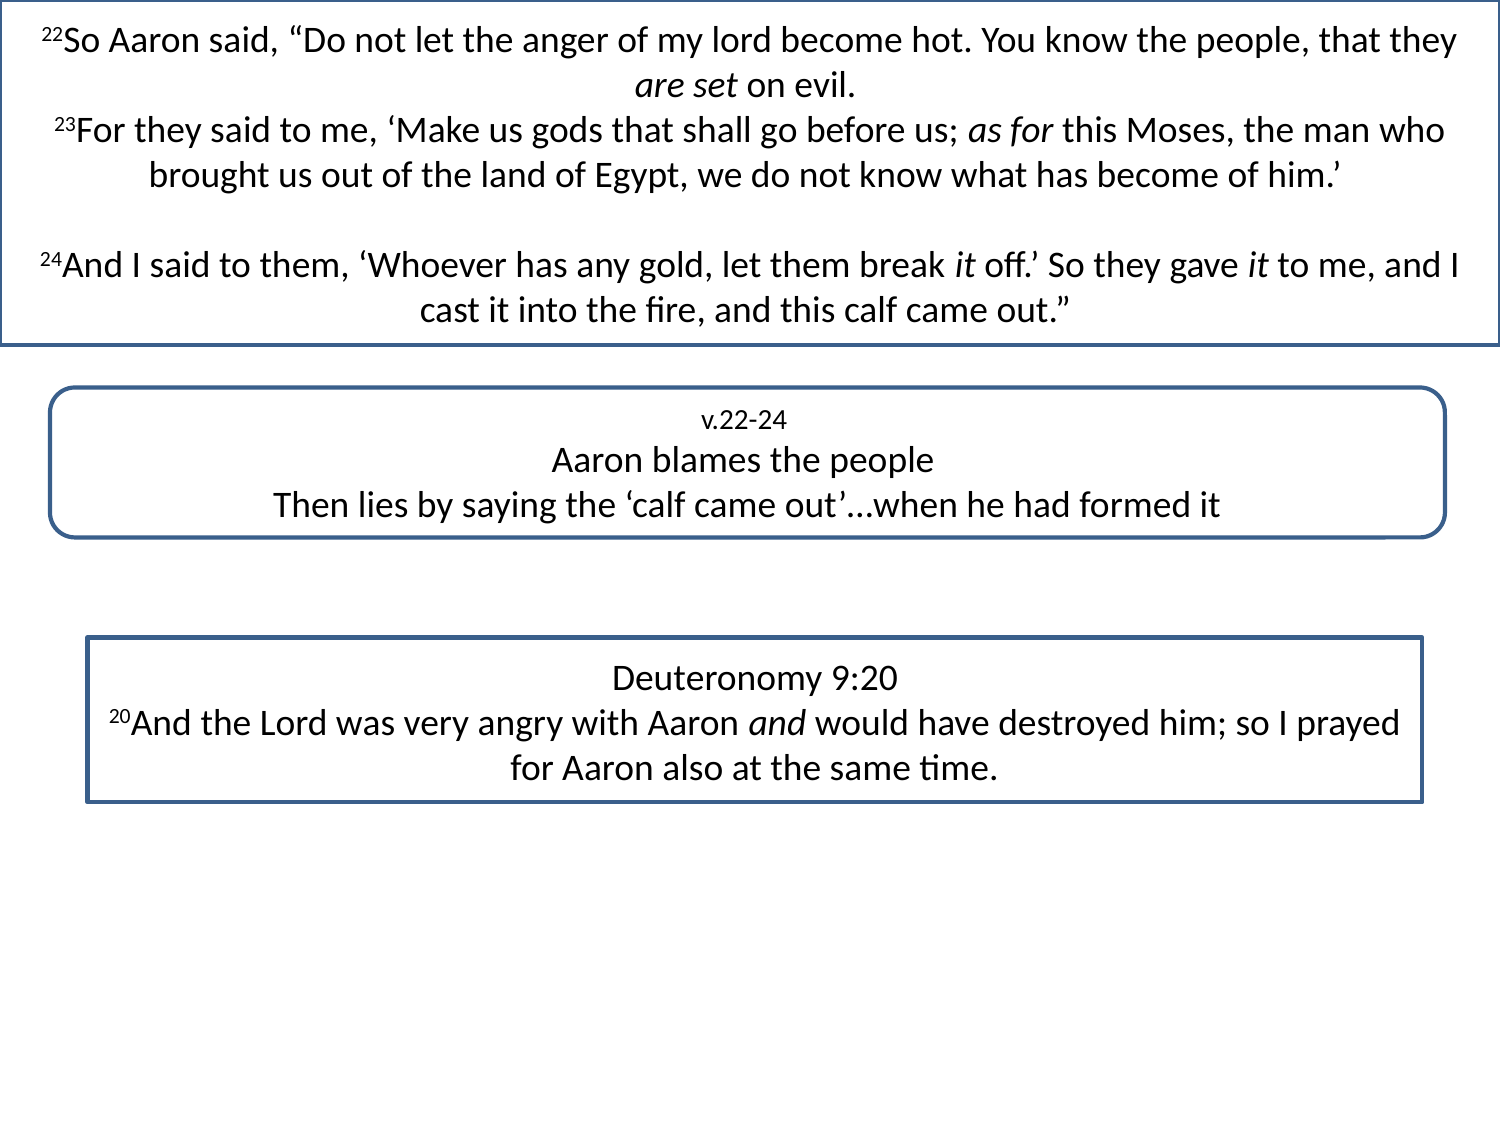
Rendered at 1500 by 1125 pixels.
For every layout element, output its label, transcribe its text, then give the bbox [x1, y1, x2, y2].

text_box 22So Aaron said, “Do not let the anger of my lord become hot. You know the people, that they are set on evil. 23For they said to me, ‘Make us gods that shall go before us; as for this Moses, the man who brought us out of the land of Egypt, we do not know what has become of him.’ 24And I said to them, ‘Whoever has any gold, let them break it off.’ So they gave it to me, and I cast it into the fire, and this calf came out.” [0, 0, 1500, 347]
text_box Deuteronomy 9:20 20And the Lord was very angry with Aaron and would have destroyed him; so I prayed for Aaron also at the same time. [85, 635, 1424, 804]
text_box v.22-24 Aaron blames the people Then lies by saying the ‘calf came out’…when he had formed it [47, 385, 1448, 540]
